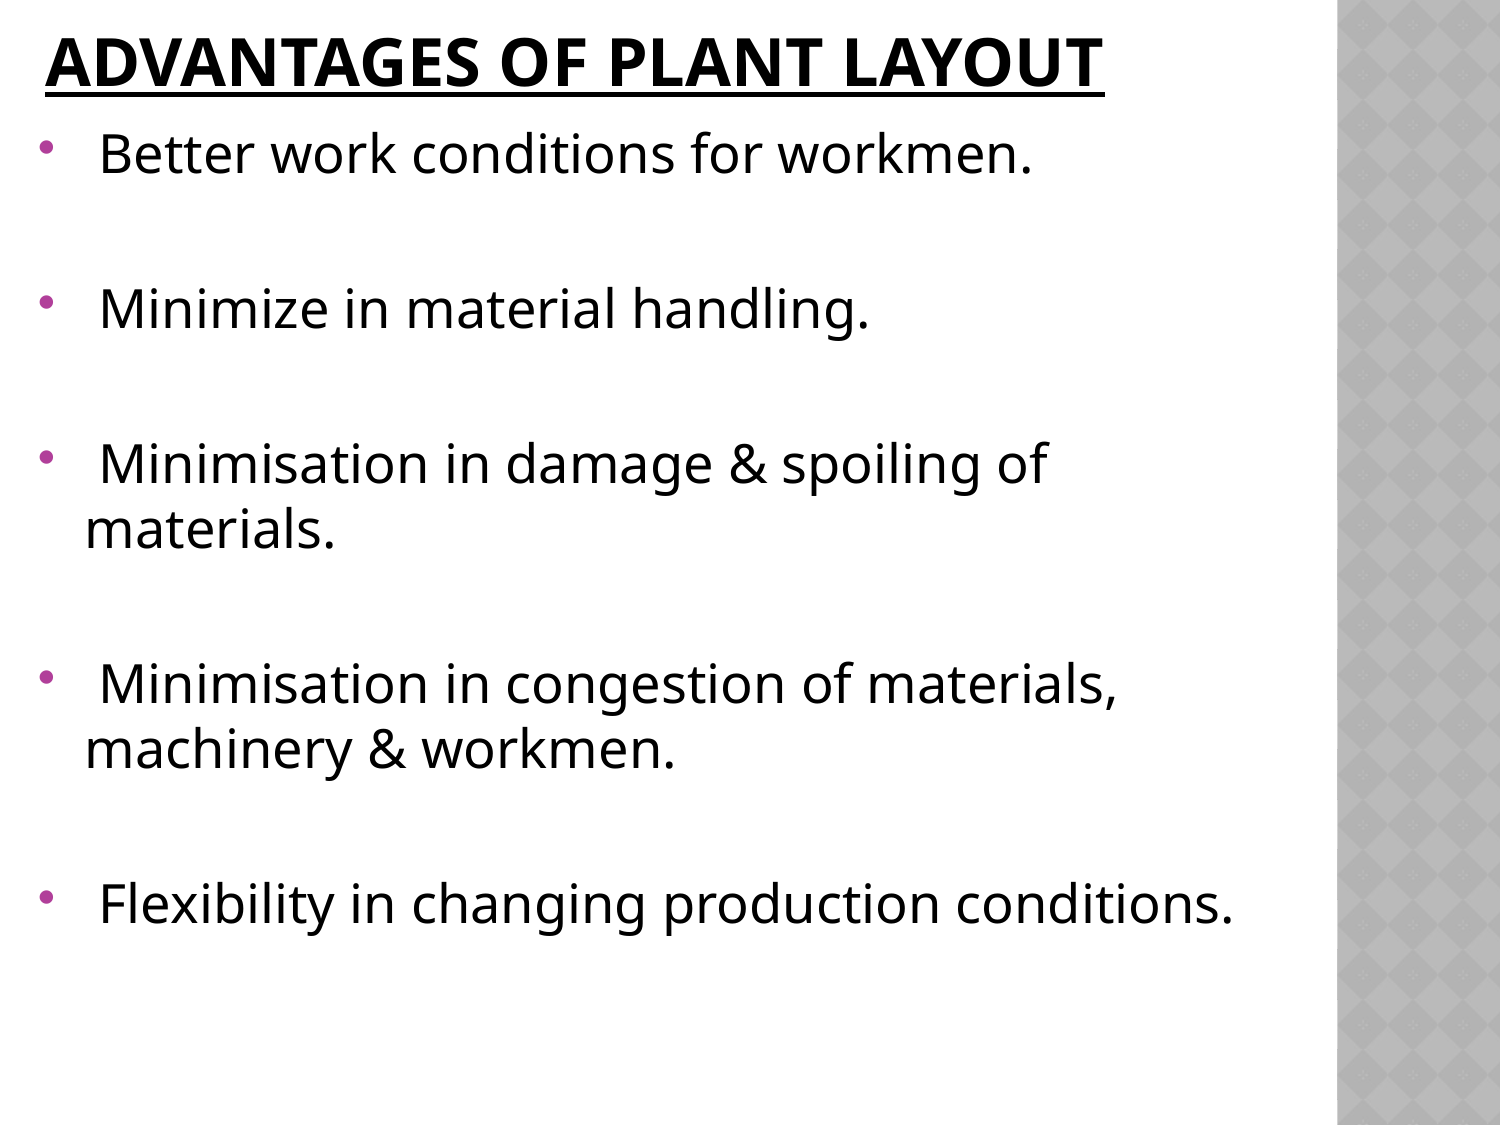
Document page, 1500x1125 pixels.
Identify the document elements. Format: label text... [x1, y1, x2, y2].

title Advantages of plant layout [37, 0, 1263, 100]
list Better work conditions for workmen. Minimize in material handling. Minimisation in damage & spoiling of materials. Minimisation in congestion of materials, machinery & workmen. Flexibility in changing production conditions. [24, 112, 1313, 1100]
